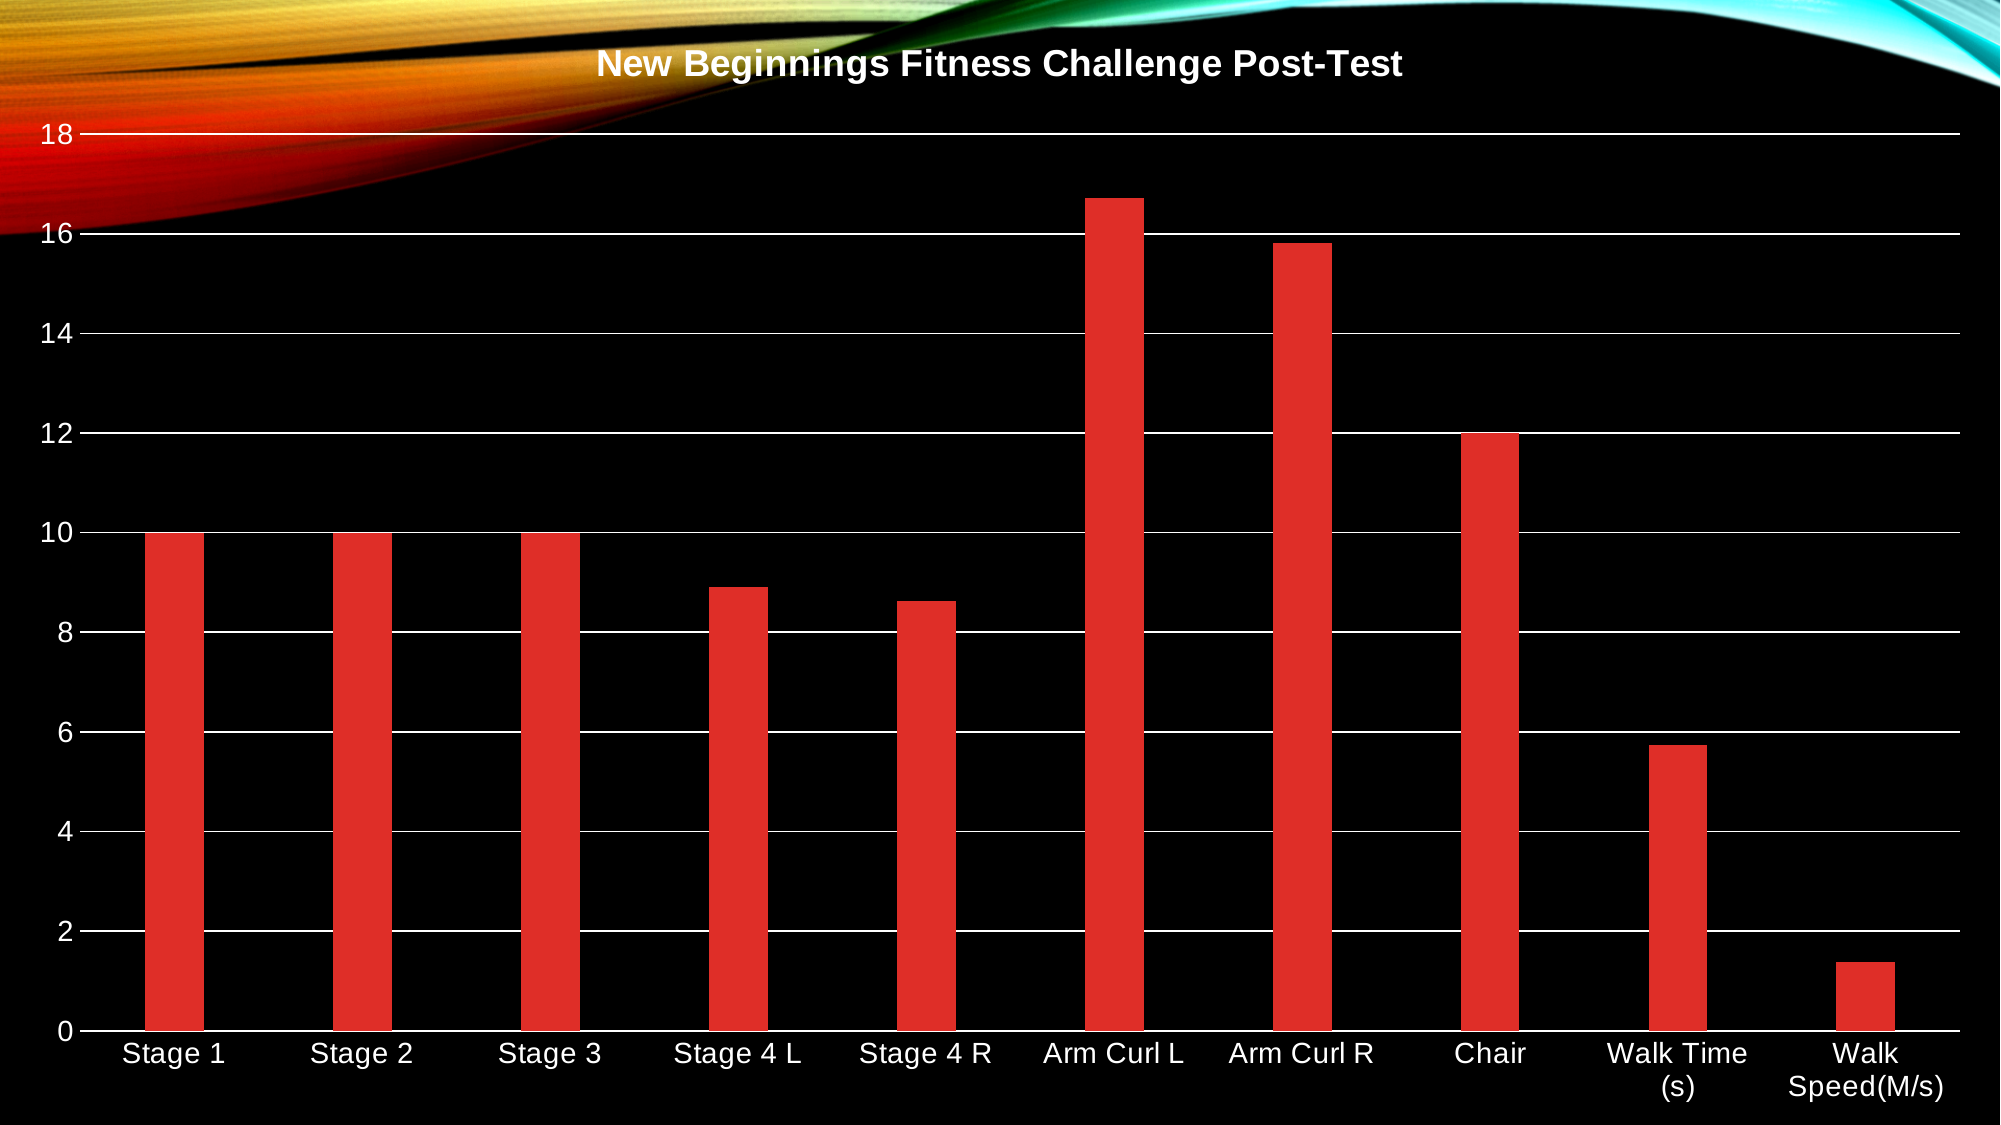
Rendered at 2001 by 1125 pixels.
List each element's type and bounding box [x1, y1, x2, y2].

chart [0, 0, 2000, 1125]
